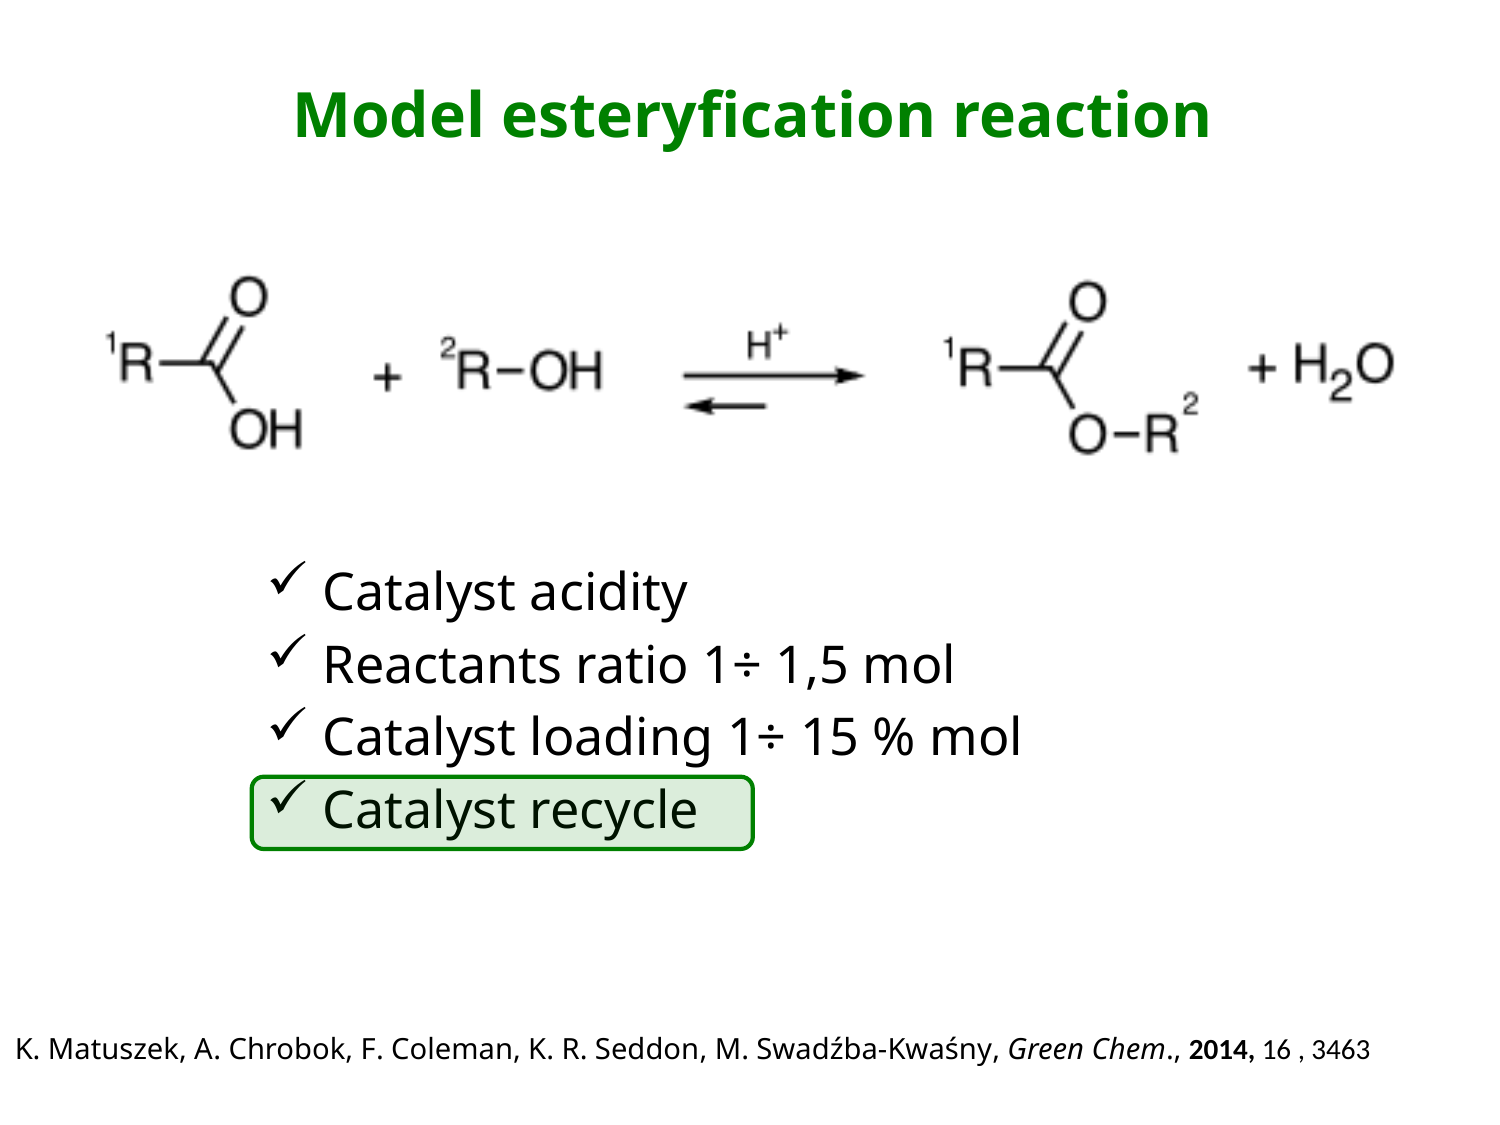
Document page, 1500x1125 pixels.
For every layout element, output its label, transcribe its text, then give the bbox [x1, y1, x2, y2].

text_box [250, 775, 754, 851]
text_box K. Matuszek, A. Chrobok, F. Coleman, K. R. Seddon, M. Swadźba‑Kwaśny, Green Chem., 2014, 16 , 3463 [0, 1023, 1500, 1108]
picture [76, 266, 1500, 471]
text_box Catalyst acidity Reactants ratio 1÷ 1,5 mol Catalyst loading 1÷ 15 % mol Catalyst recycle [251, 550, 1288, 1023]
text_box Model esteryfication reaction [2, 67, 1500, 157]
